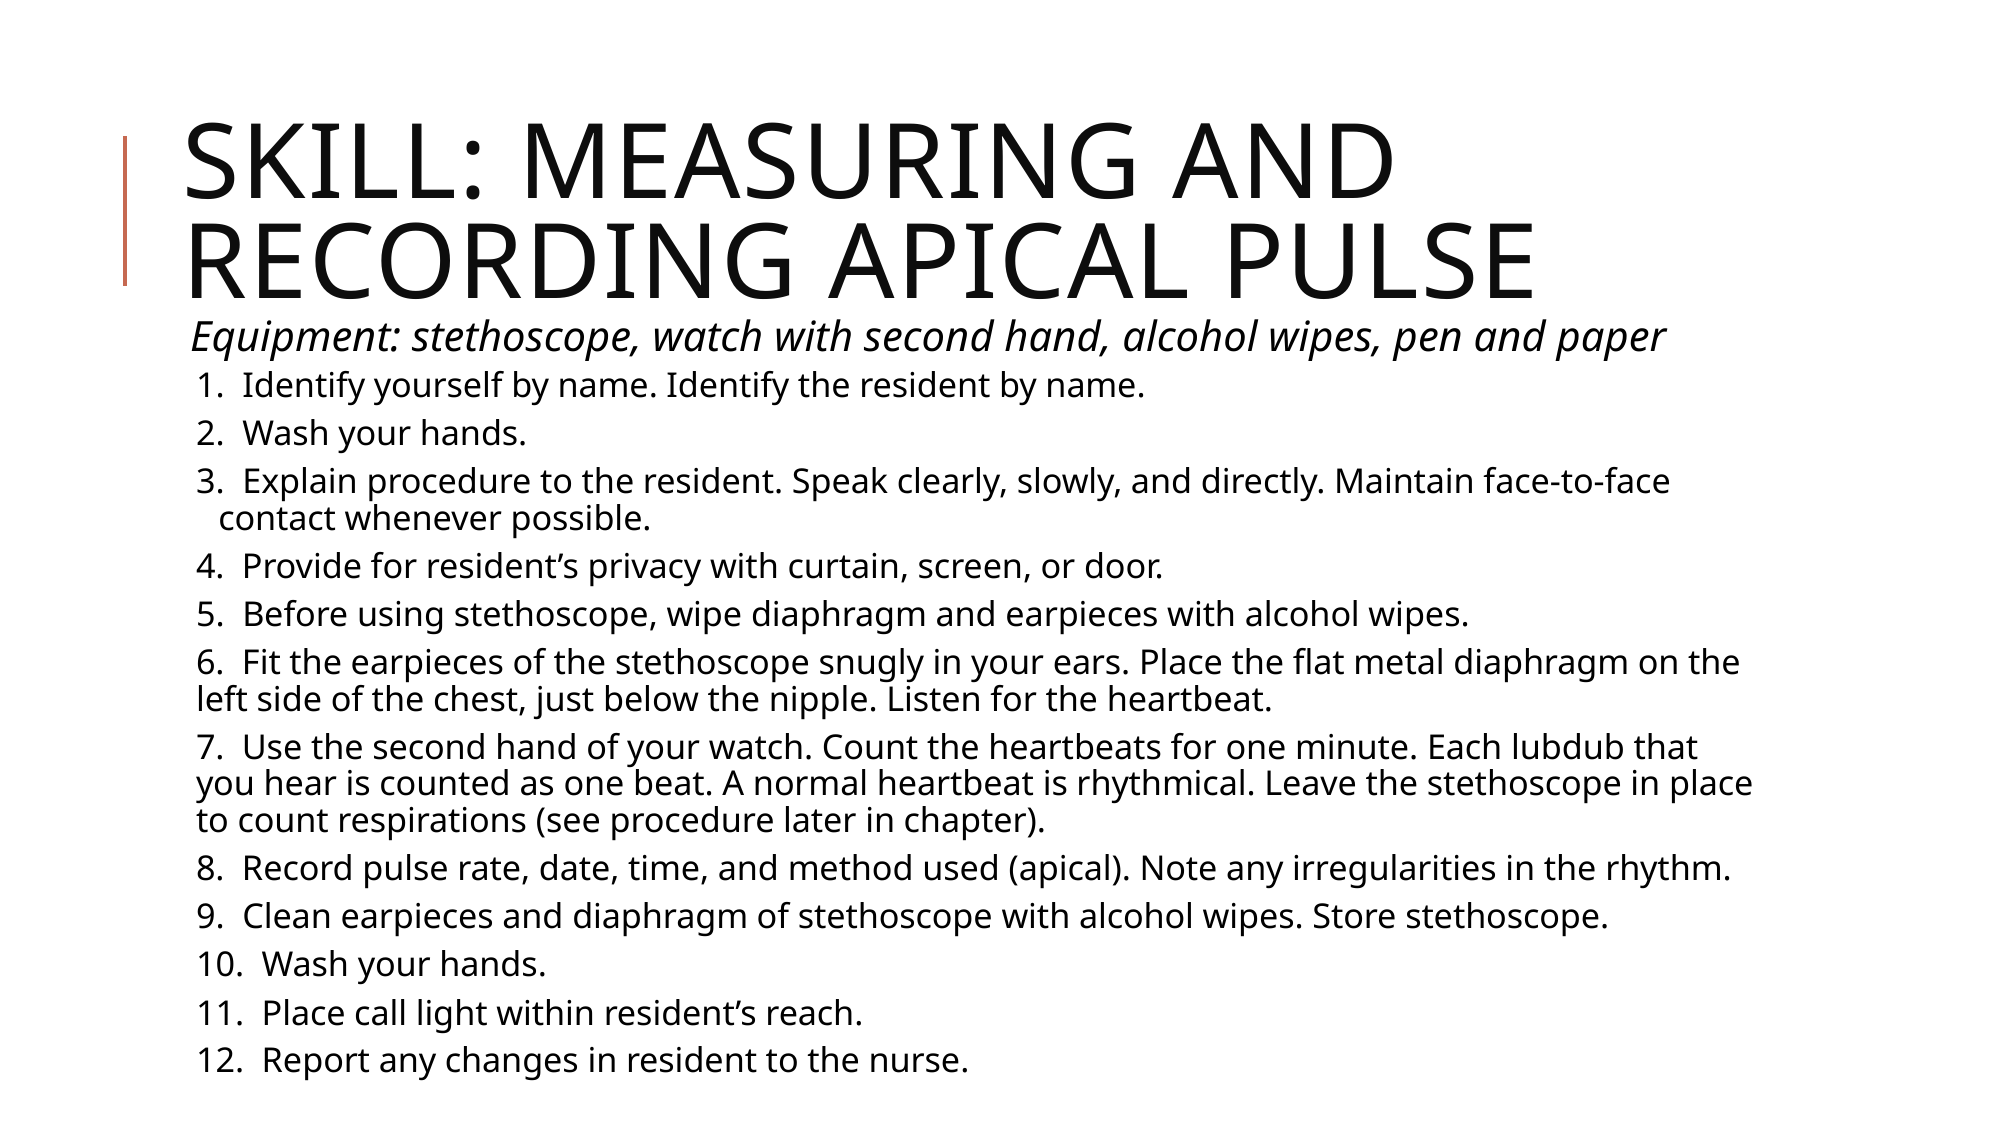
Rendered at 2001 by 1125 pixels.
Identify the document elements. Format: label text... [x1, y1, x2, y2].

title Skill: measuring and recording apical pulse [168, 96, 1763, 307]
list Equipment: stethoscope, watch with second hand, alcohol wipes, pen and paper 1. Identify yourself by name. Identify the resident by name. 2. Wash your hands. 3. Explain procedure to the resident. Speak clearly, slowly, and directly. Maintain face-to-face contact whenever possible. 4. Provide for resident’s privacy with curtain, screen, or door. 5. Before using stethoscope, wipe diaphragm and earpieces with alcohol wipes. 6. Fit the earpieces of the stethoscope snugly in your ears. Place the flat metal diaphragm on the left side of the chest, just below the nipple. Listen for the heartbeat. 7. Use the second hand of your watch. Count the heartbeats for one minute. Each lubdub that you hear is counted as one beat. A normal heartbeat is rhythmical. Leave the stethoscope in place to count respirations (see procedure later in chapter). 8. Record pulse rate, date, time, and method used (apical). Note any irregularities in the rhythm. 9. Clean earpieces and diaphragm of stethoscope with alcohol wipes. Store stethoscope. 10. Wash your hands. 11. Place call light within resident’s reach. 12. Report any changes in resident to the nurse. [168, 307, 1763, 1125]
